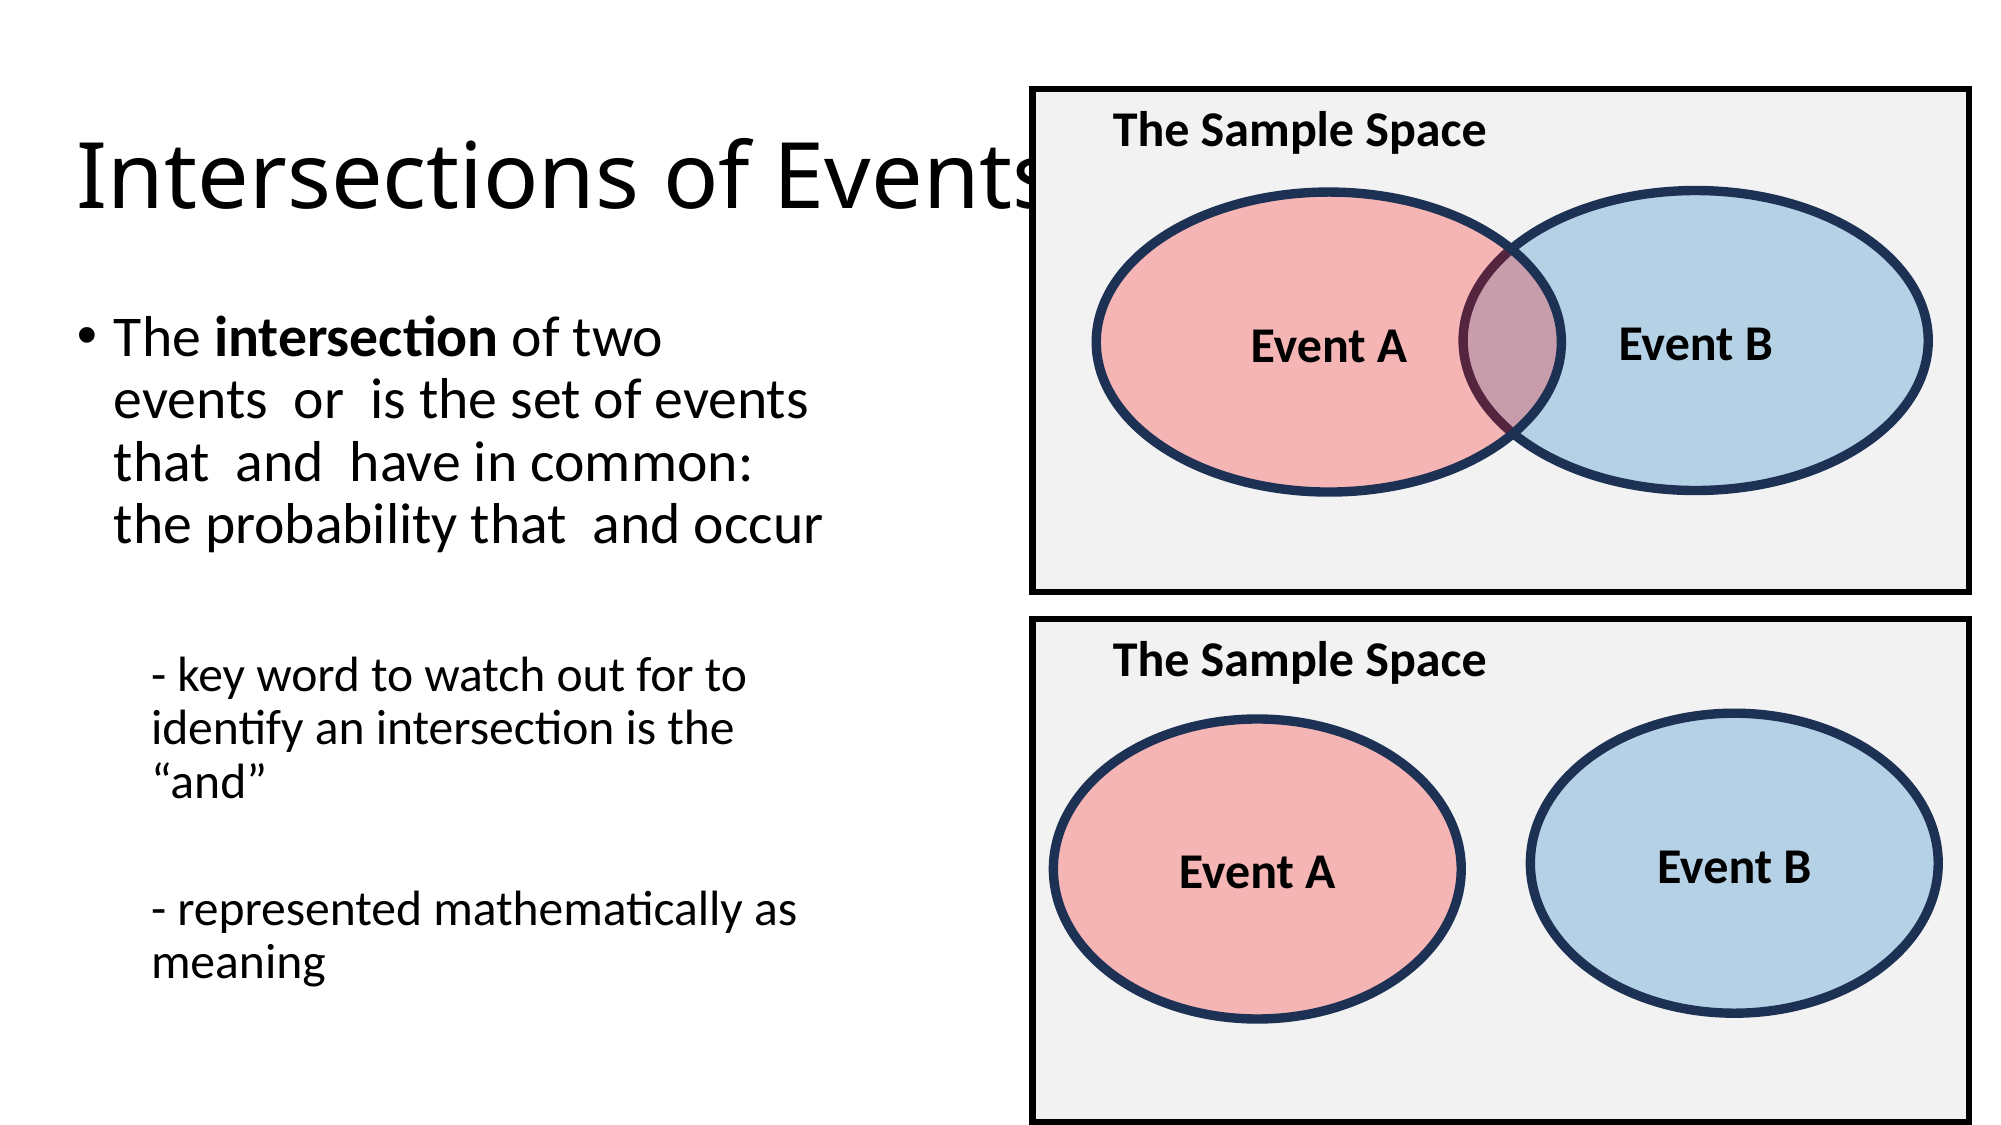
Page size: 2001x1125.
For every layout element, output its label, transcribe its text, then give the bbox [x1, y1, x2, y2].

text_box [1032, 88, 1969, 593]
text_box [1032, 619, 1969, 1123]
title Intersections of Events [61, 70, 1787, 288]
